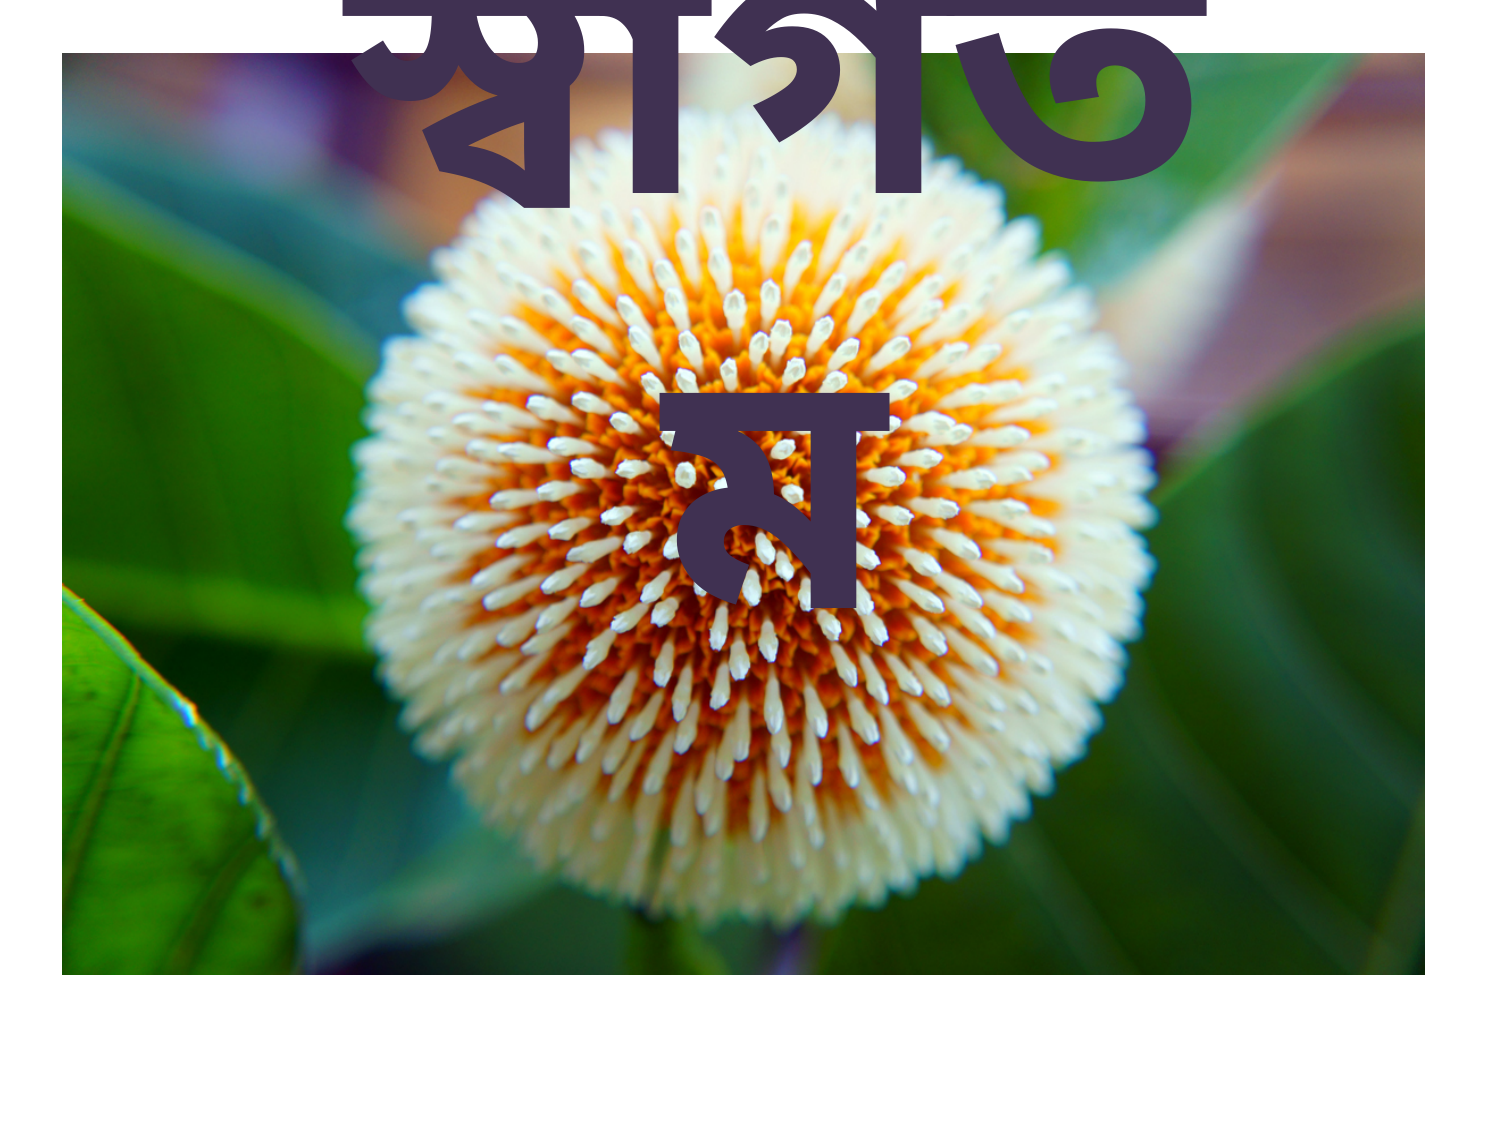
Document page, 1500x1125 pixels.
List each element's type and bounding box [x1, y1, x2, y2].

picture [62, 52, 1426, 976]
